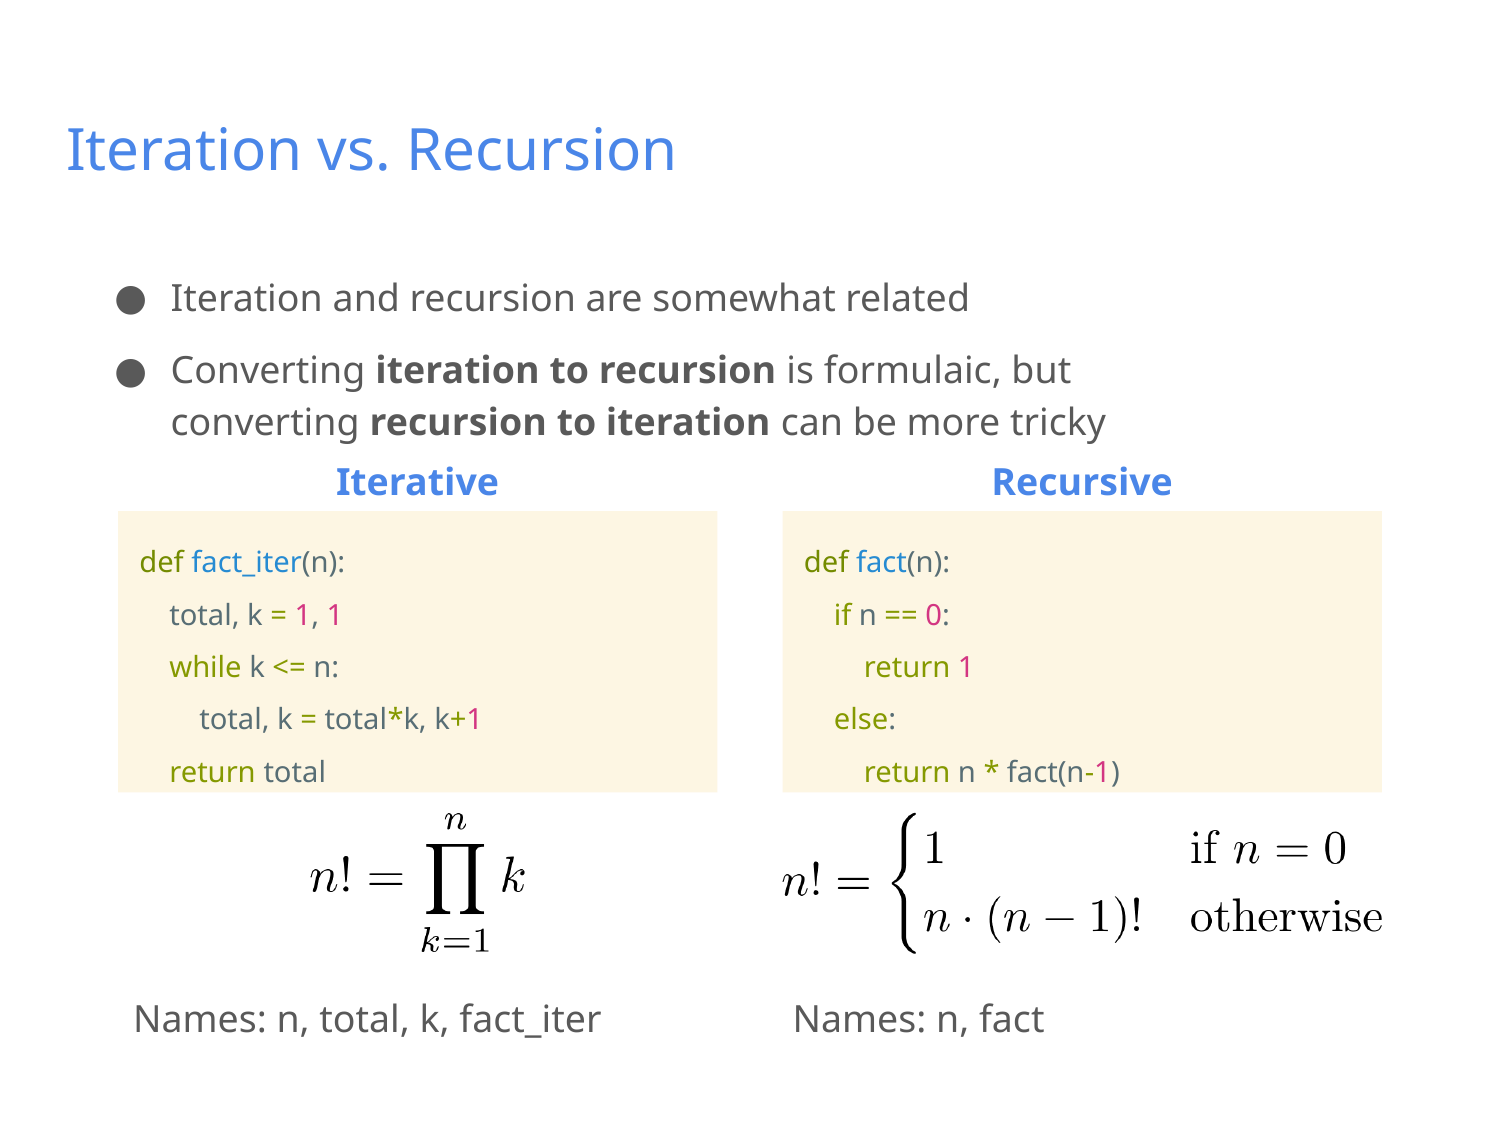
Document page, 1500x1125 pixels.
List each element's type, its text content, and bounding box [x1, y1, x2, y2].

list def fact_iter(n): total, k = 1, 1 while k <= n: total, k = total*k, k+1 return total [118, 512, 718, 793]
picture [310, 813, 526, 952]
list Recursive [782, 436, 1382, 512]
title Iteration vs. Recursion [51, 97, 1449, 223]
list Names: n, total, k, fact_iter [118, 973, 728, 1048]
picture [782, 811, 1383, 954]
list def fact(n): if n == 0: return 1 else: return n * fact(n-1) [782, 512, 1382, 793]
list Iterative [118, 436, 718, 512]
list Names: n, fact [777, 973, 1387, 1048]
list Iteration and recursion are somewhat related Converting iteration to recursion is formulaic, but converting recursion to iteration can be more tricky [80, 252, 1420, 443]
